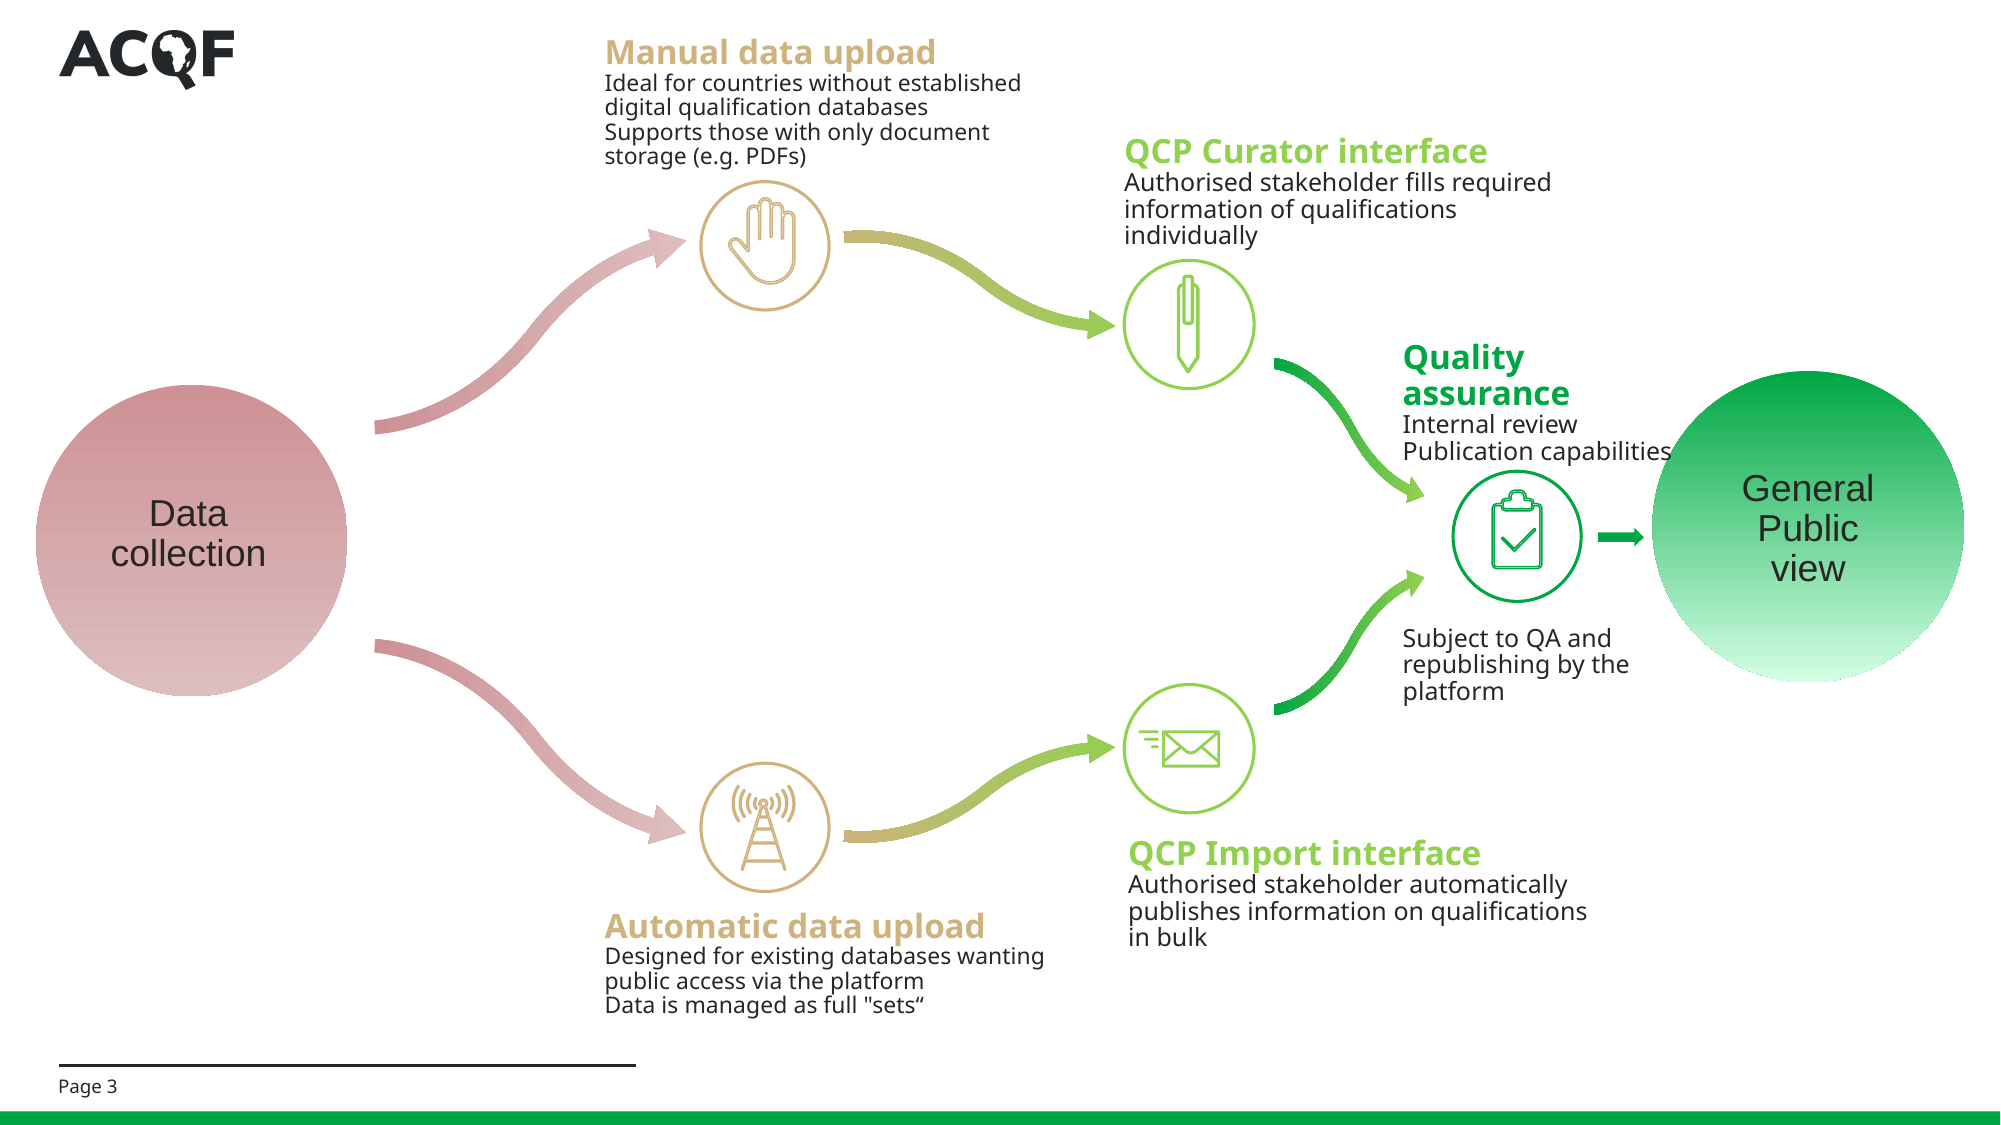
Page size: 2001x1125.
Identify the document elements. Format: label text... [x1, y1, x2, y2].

slide_number Page 3 [43, 1073, 652, 1102]
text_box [35, 36, 1965, 892]
picture [59, 30, 234, 36]
text_box QCP Import interface Authorised stakeholder automatically publishes information on qualifications in bulk [1128, 903, 1590, 964]
text_box Automatic data upload Designed for existing databases wanting public access via the platform Data is managed as full "sets“ [604, 909, 1067, 1046]
